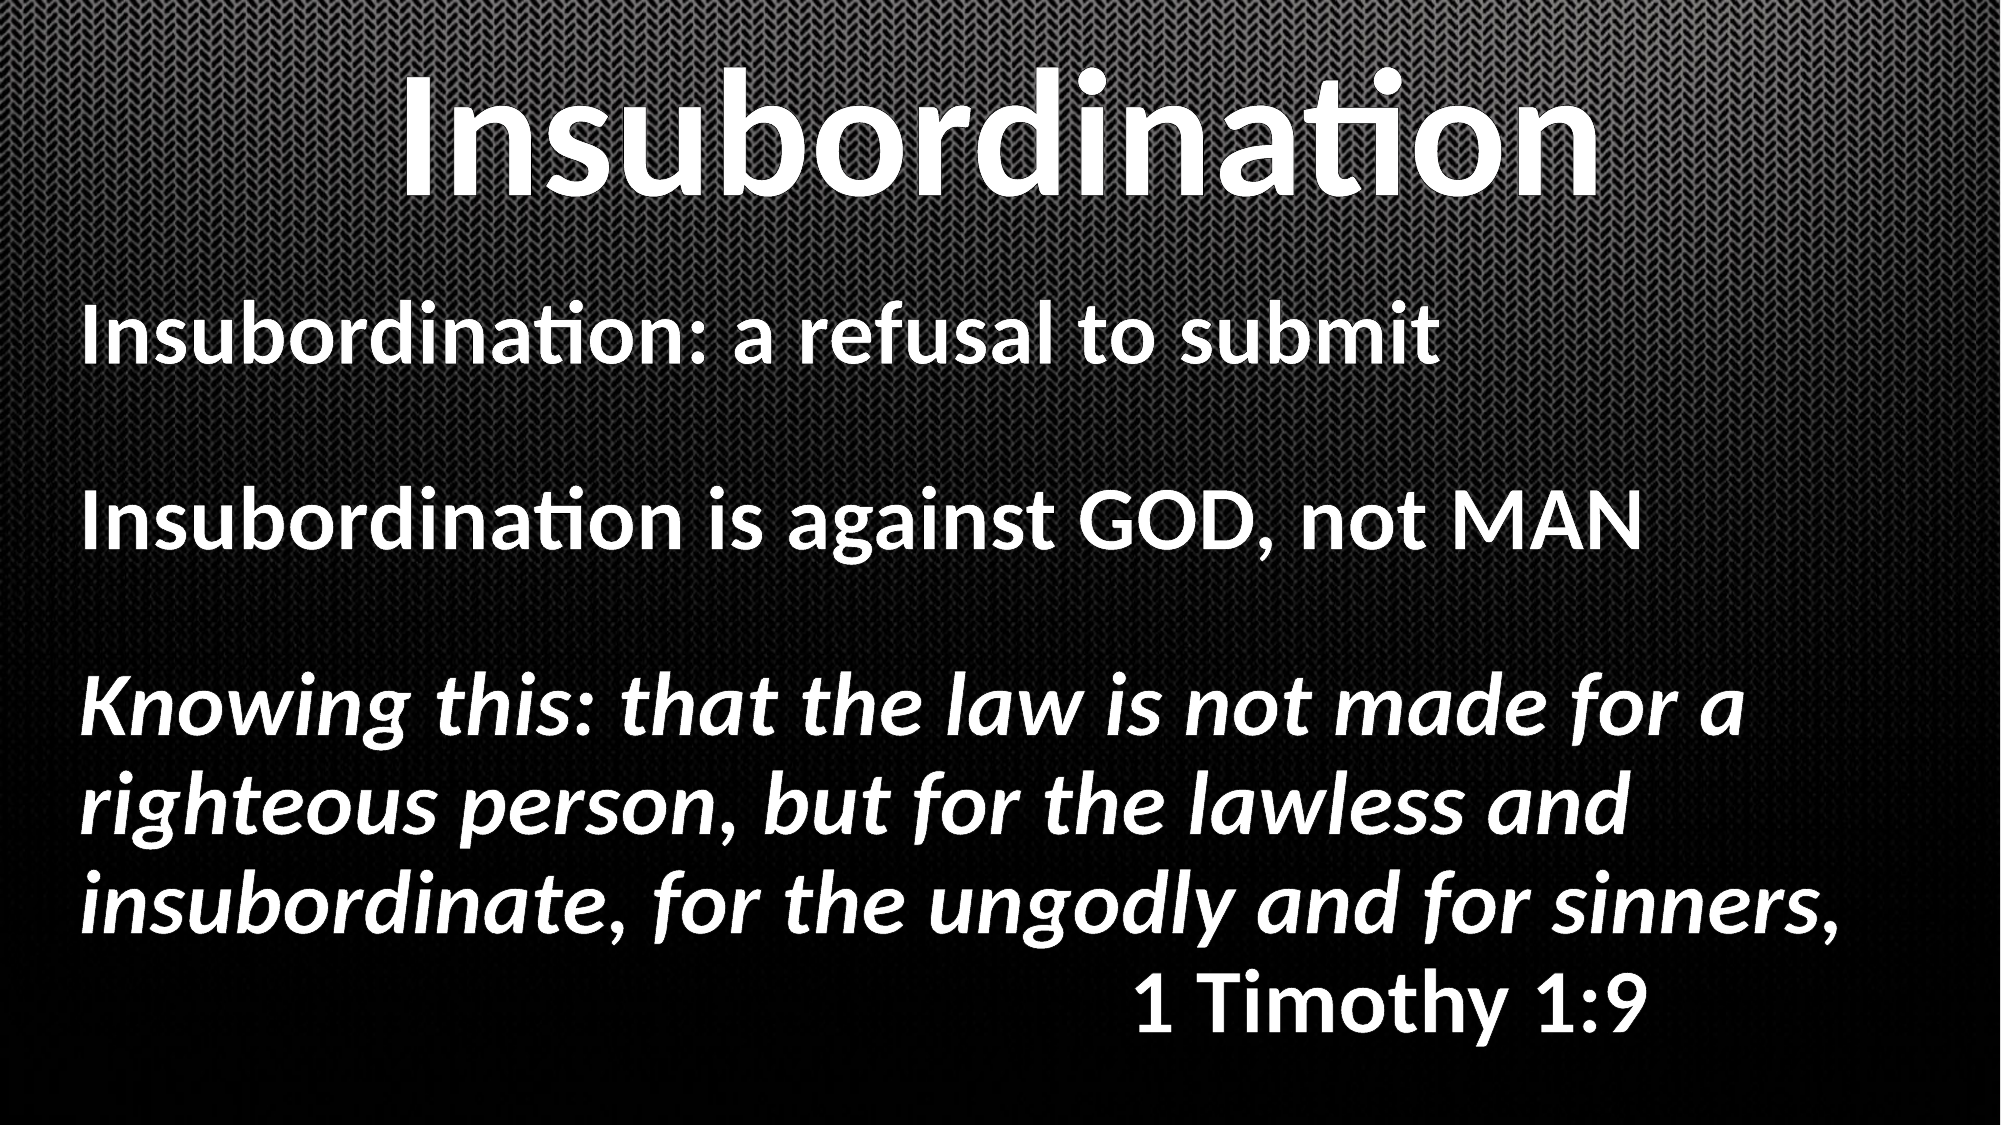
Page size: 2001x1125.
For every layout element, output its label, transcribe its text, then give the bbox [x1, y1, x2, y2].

list Insubordination: a refusal to submit Insubordination is against GOD, not MAN Knowing this: that the law is not made for a righteous person, but for the lawless and insubordinate, for the ungodly and for sinners, 1 Timothy 1:9 [63, 277, 1963, 1125]
title Insubordination [0, 29, 2000, 243]
picture [0, 0, 2001, 1125]
